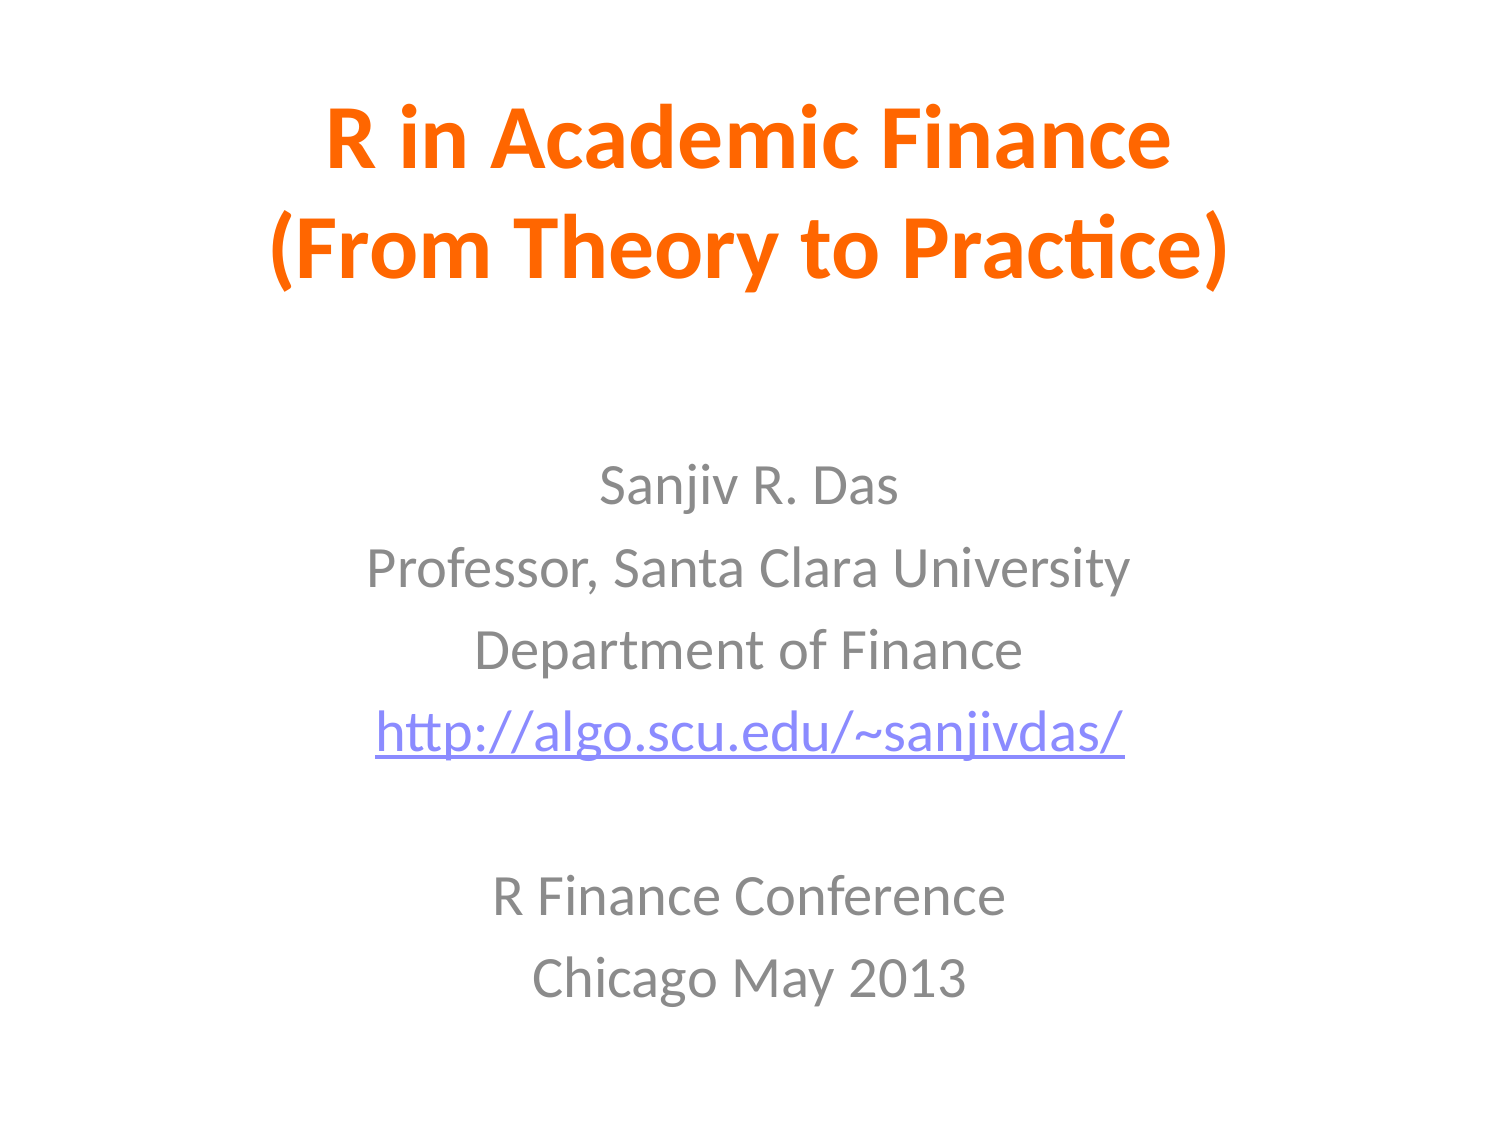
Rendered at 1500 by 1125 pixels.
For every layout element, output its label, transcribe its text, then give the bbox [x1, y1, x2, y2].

title R in Academic Finance (From Theory to Practice) [112, 66, 1388, 308]
subtitle Sanjiv R. Das Professor, Santa Clara University Department of Finance http://algo.scu.edu/~sanjivdas/ R Finance Conference Chicago May 2013 [225, 438, 1275, 1023]
